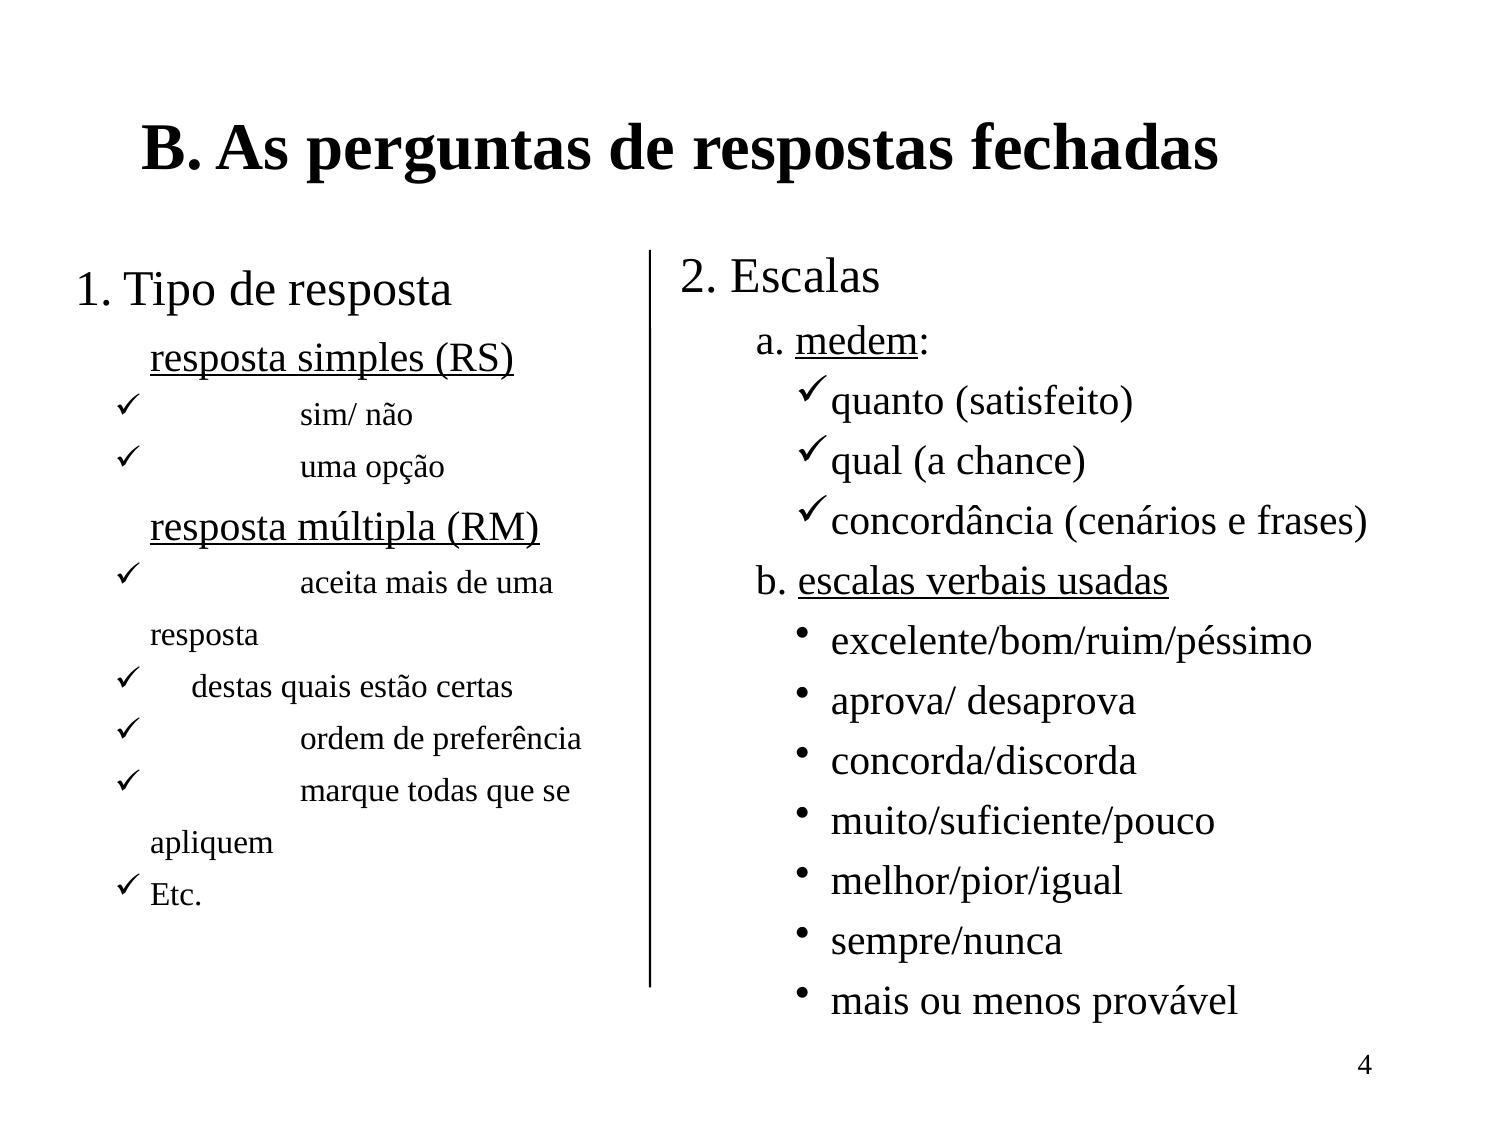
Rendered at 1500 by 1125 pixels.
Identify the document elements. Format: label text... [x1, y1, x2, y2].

text_box 1. Tipo de resposta resposta simples (RS) sim/ não uma opção resposta múltipla (RM) aceita mais de uma resposta destas quais estão certas ordem de preferência marque todas que se apliquem Etc. [59, 247, 633, 920]
text_box 2. Escalas a. medem: quanto (satisfeito) qual (a chance) concordância (cenários e frases) b. escalas verbais usadas excelente/bom/ruim/péssimo aprova/ desaprova concorda/discorda muito/suficiente/pouco melhor/pior/igual sempre/nunca mais ou menos provável [665, 234, 1384, 1030]
slide_number 4 [1074, 1024, 1388, 1101]
text_box B. As perguntas de respostas fechadas [126, 95, 1237, 191]
